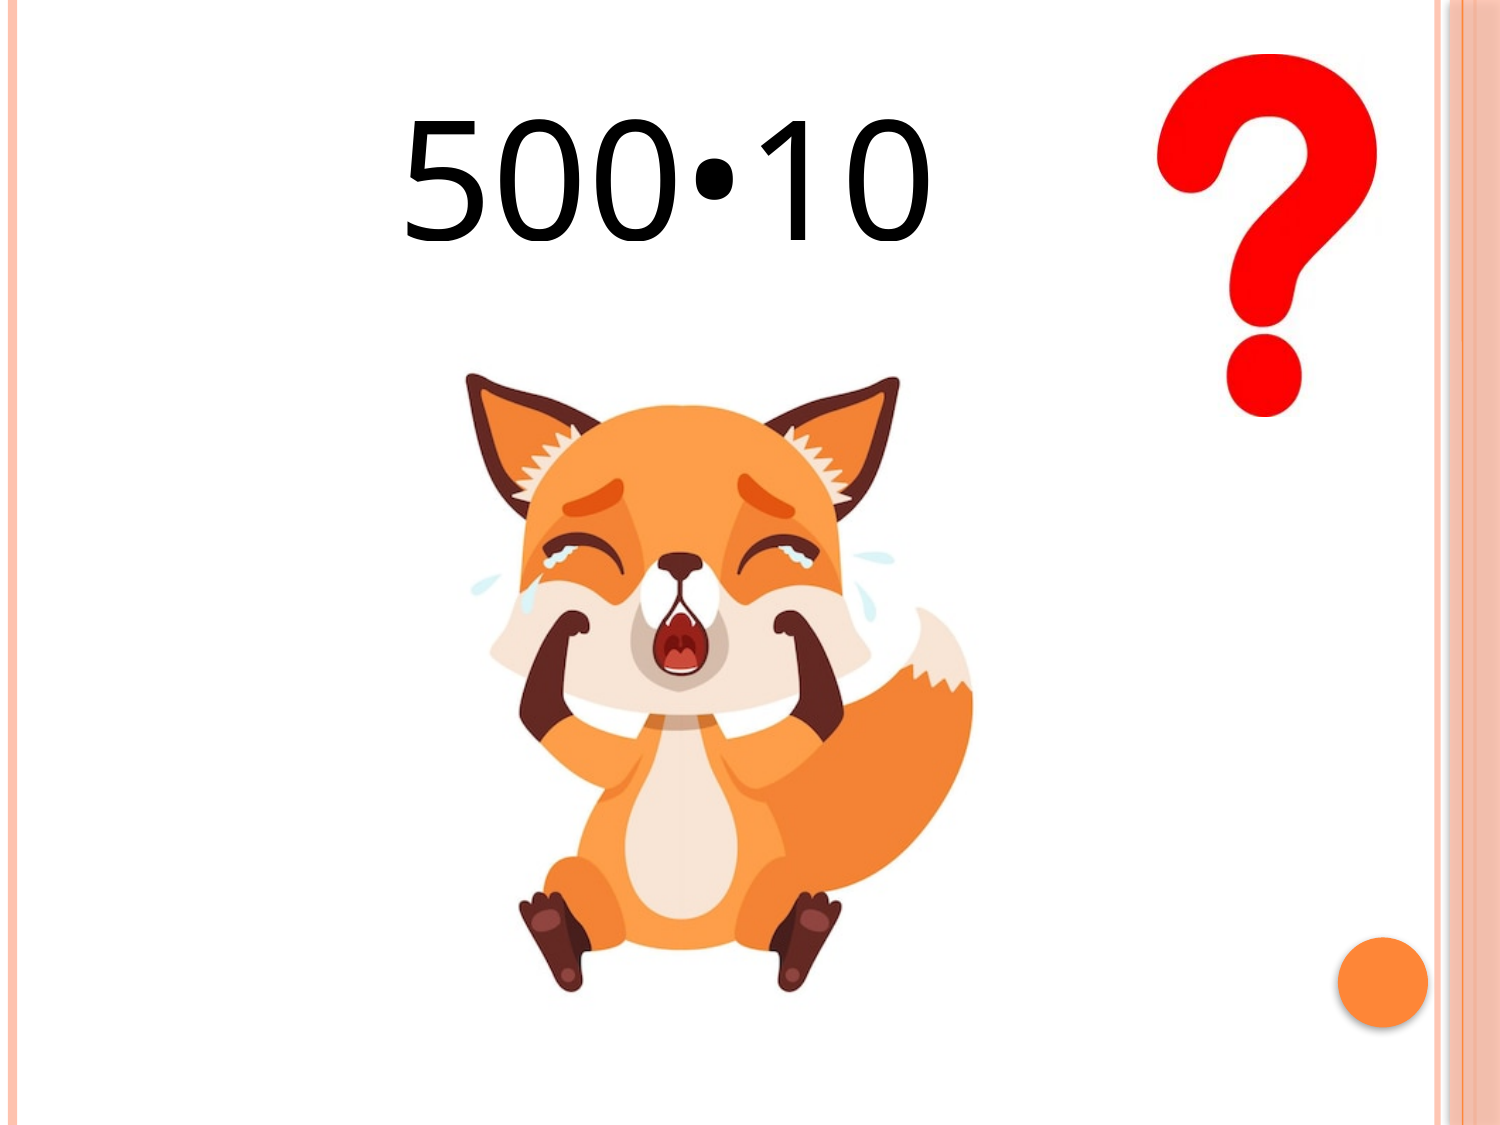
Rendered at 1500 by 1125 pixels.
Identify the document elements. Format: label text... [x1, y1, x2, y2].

picture [276, 54, 1430, 1125]
list 500•10 [76, 66, 1098, 374]
